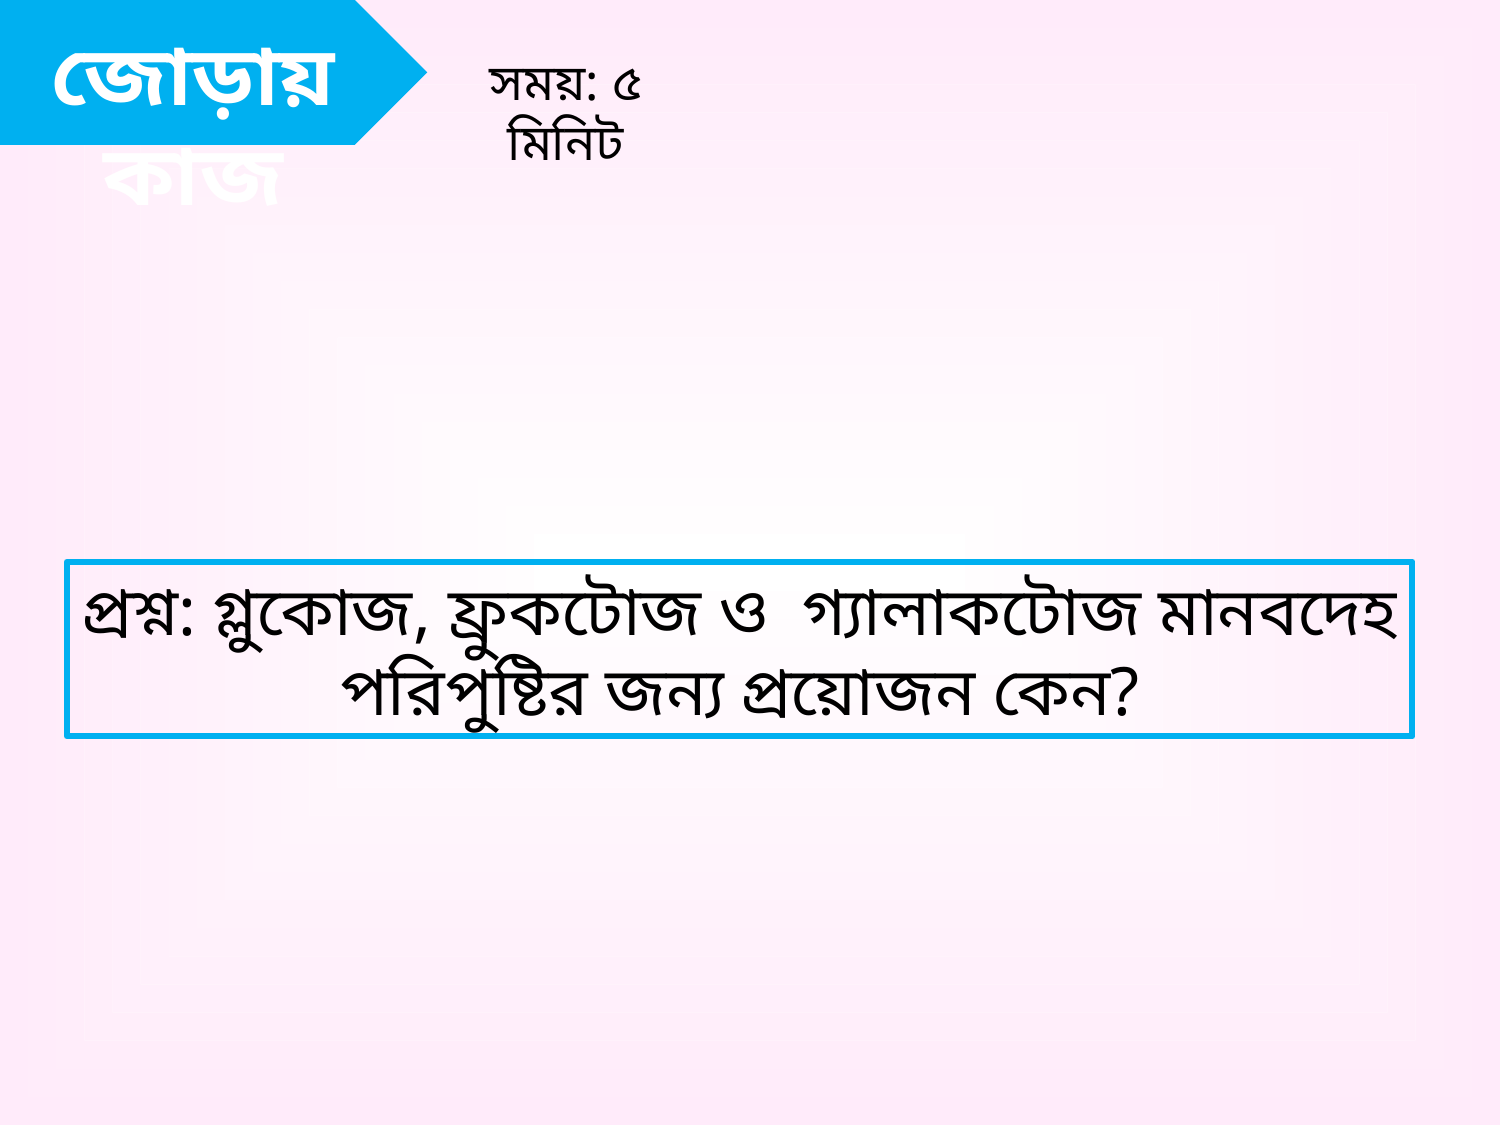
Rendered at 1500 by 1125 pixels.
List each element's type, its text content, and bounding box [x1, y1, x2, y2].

text_box প্রশ্ন: গ্লুকোজ, ফ্রুকটোজ ও গ্যালাকটোজ মানবদেহ পরিপুষ্টির জন্য প্রয়োজন কেন? [66, 561, 1413, 737]
text_box সময়: ৫ মিনিট [420, 43, 712, 179]
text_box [0, 0, 428, 146]
